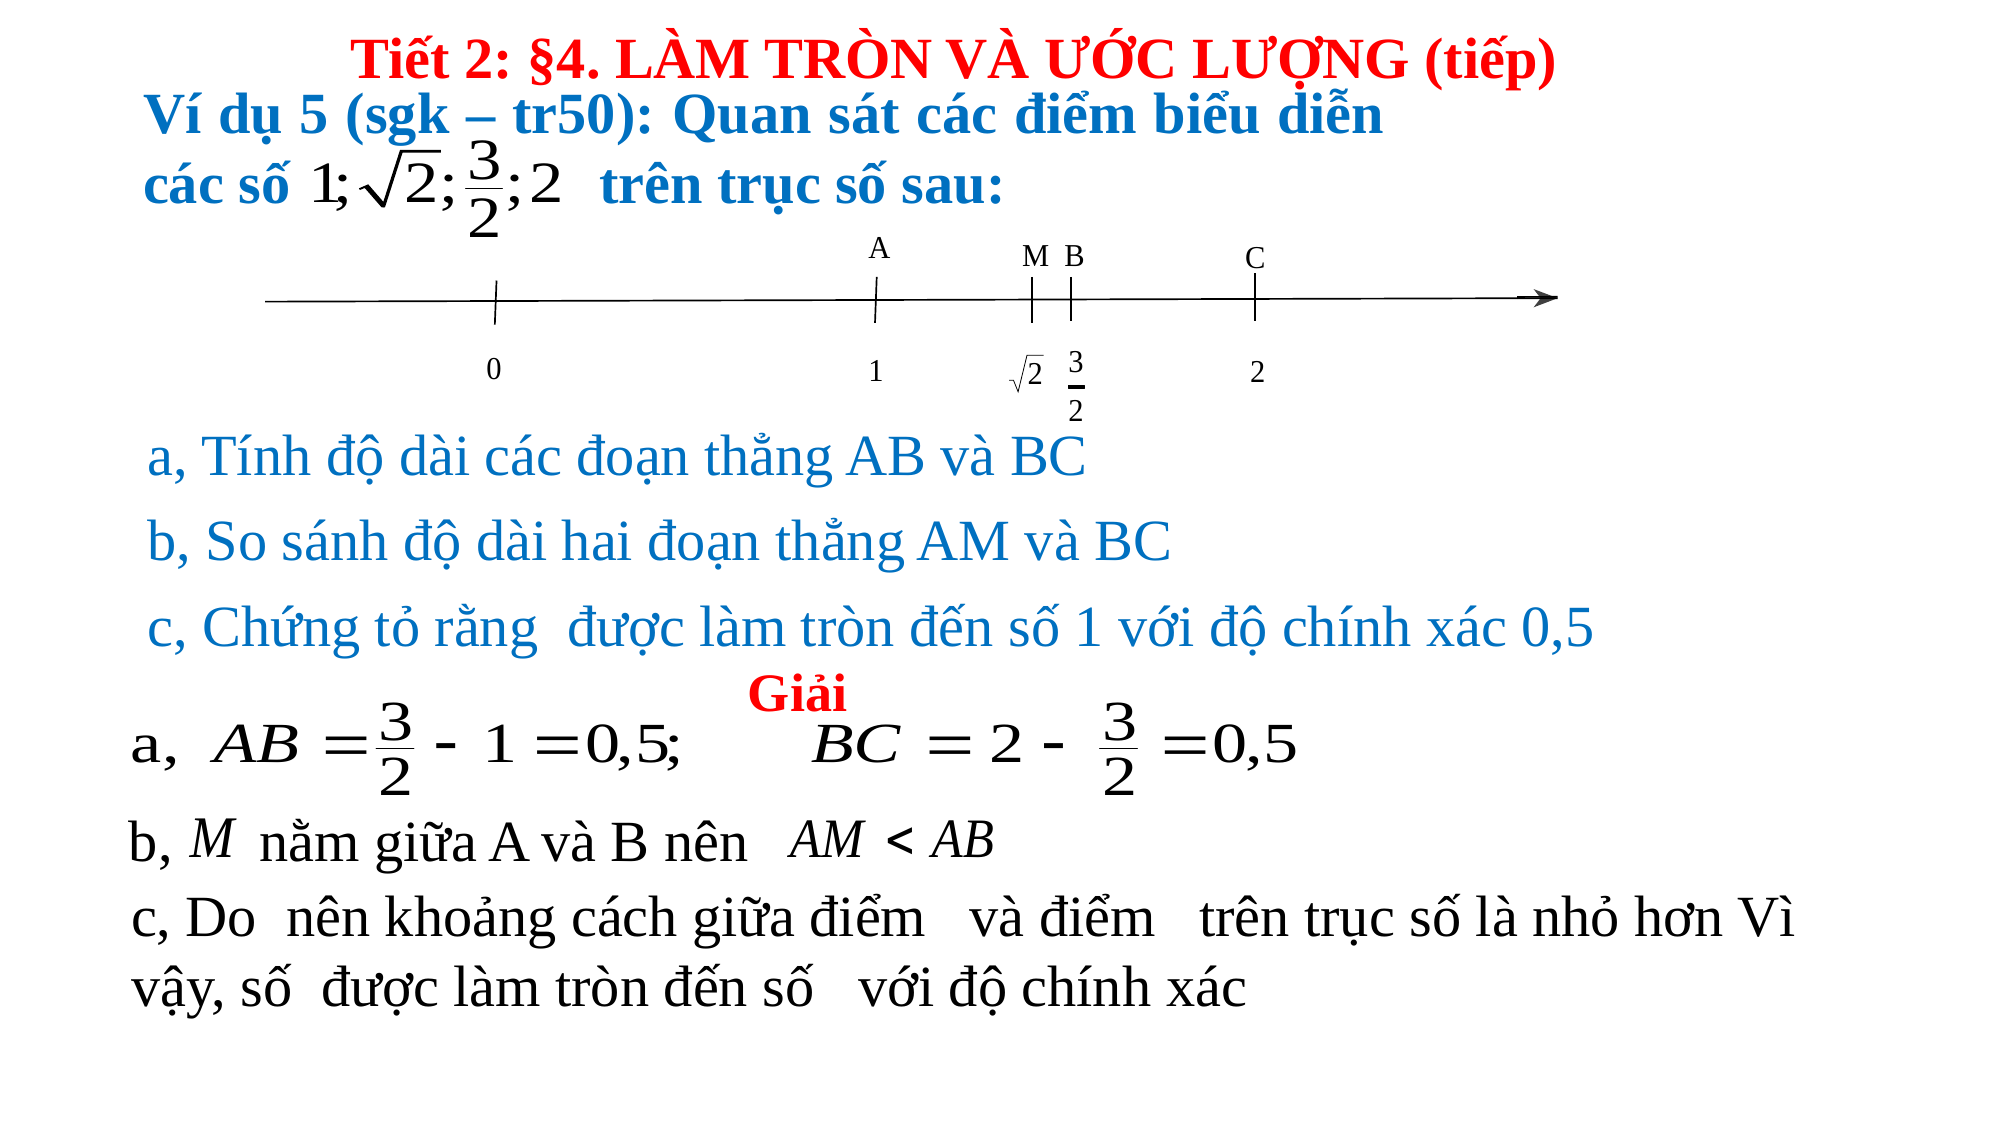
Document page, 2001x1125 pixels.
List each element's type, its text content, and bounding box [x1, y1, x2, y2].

text_box a, Tính độ dài các đoạn thẳng AB và BC [132, 409, 1228, 494]
text_box [929, 801, 1000, 880]
text_box Giải [733, 650, 883, 695]
picture [248, 208, 1575, 448]
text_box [156, 810, 249, 879]
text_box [781, 813, 999, 878]
text_box Tiết 2: §4. LÀM TRÒN VÀ ƯỚC LƯỢNG (tiếp) [116, 12, 1807, 98]
text_box b, So sánh độ dài hai đoạn thẳng AM và BC [132, 494, 1292, 580]
text_box Ví dụ 5 (sgk – tr50): Quan sát các điểm biểu diễn các số [128, 67, 1400, 223]
text_box b, nằm giữa A và B nên [99, 795, 929, 881]
text_box trên trục số sau: [577, 138, 1022, 208]
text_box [126, 695, 1304, 801]
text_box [310, 133, 570, 208]
